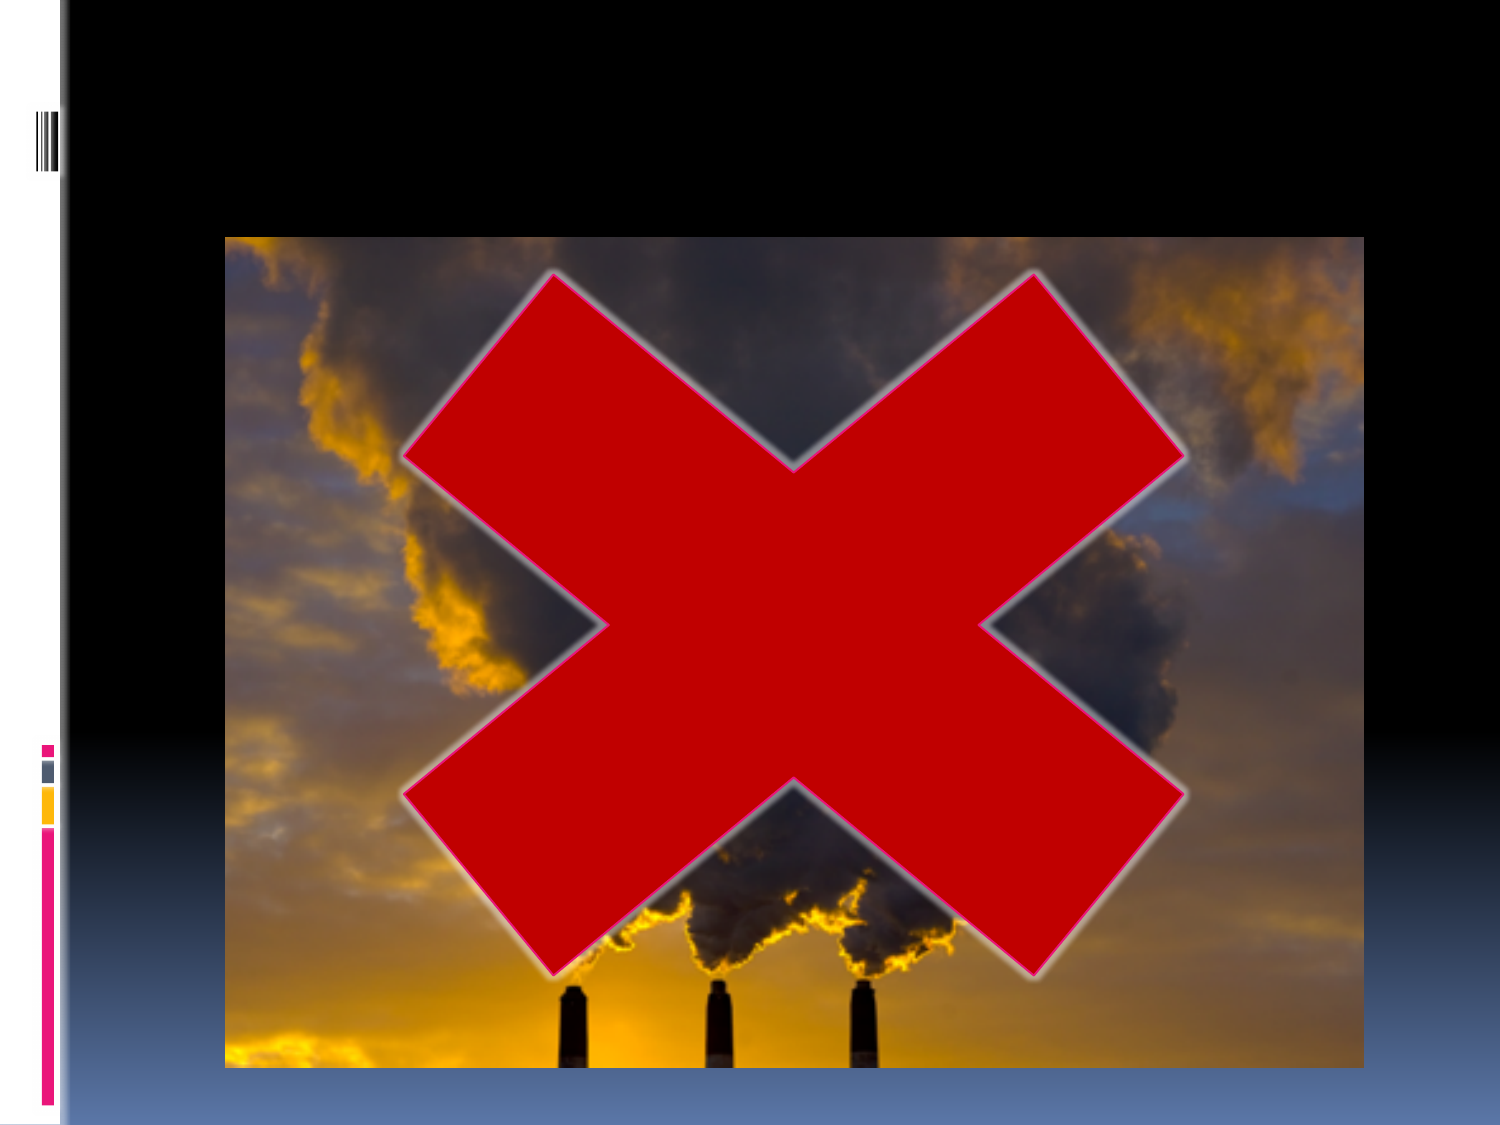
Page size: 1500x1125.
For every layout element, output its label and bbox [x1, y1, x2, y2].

list [224, 236, 1365, 1069]
